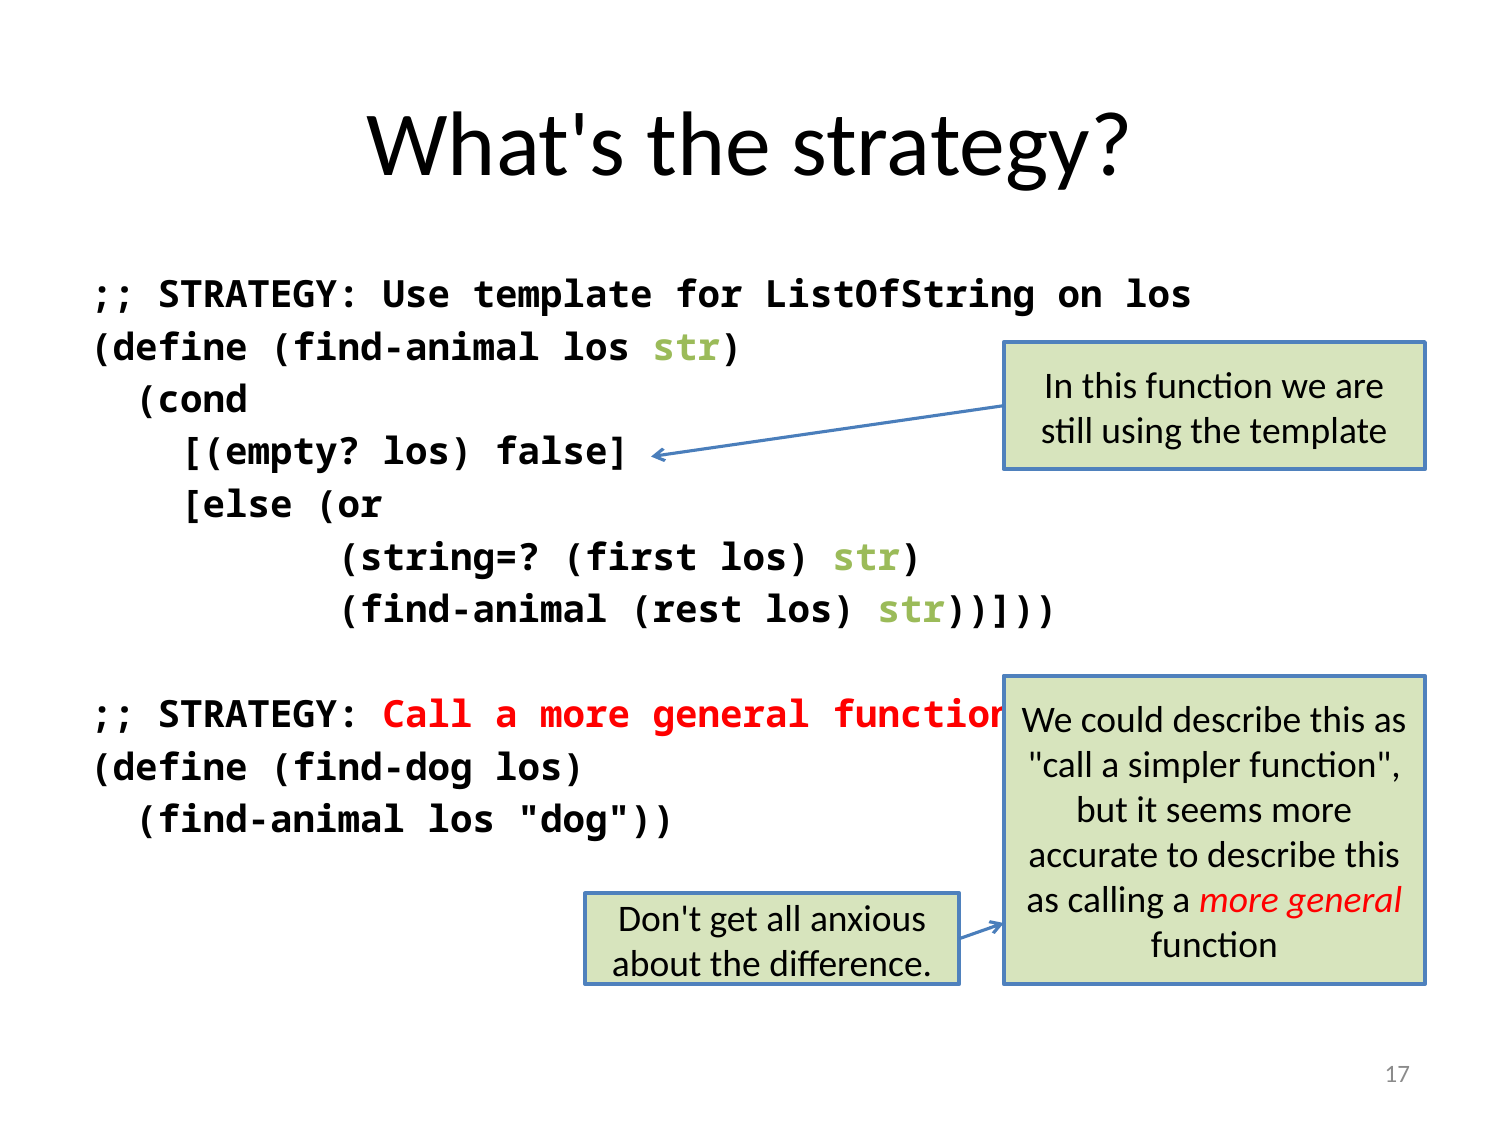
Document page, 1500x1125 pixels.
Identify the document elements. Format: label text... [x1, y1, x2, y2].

title What's the strategy? [75, 45, 1425, 233]
list ;; STRATEGY: Use template for ListOfString on los (define (find-animal los str) (cond [(empty? los) false] [else (or (string=? (first los) str) (find-animal (rest los) str))])) ;; STRATEGY: Call a more general function (define (find-dog los) (find-animal los "dog")) [75, 262, 1425, 1005]
text_box We could describe this as "call a simpler function", but it seems more accurate to describe this as calling a more general function [1002, 674, 1427, 986]
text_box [959, 922, 1005, 939]
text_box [650, 405, 1005, 457]
text_box In this function we are still using the template [1002, 340, 1427, 471]
text_box Don't get all anxious about the difference. [583, 891, 961, 986]
slide_number 17 [1074, 1042, 1425, 1103]
